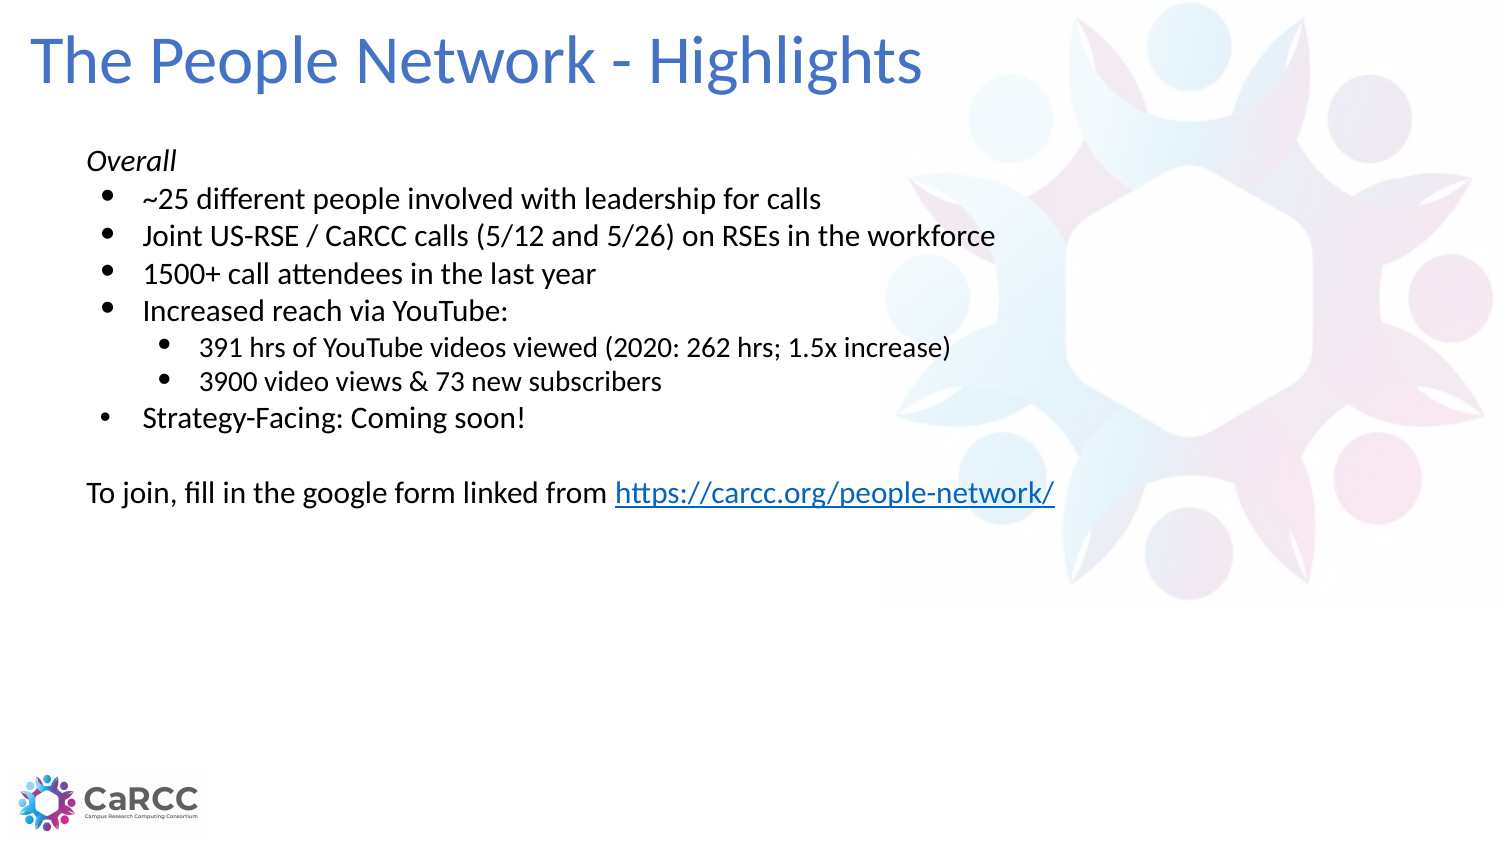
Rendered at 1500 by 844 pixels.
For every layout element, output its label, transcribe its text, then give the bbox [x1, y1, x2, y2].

picture [7, 767, 209, 839]
list Overall ~25 different people involved with leadership for calls Joint US-RSE / CaRCC calls (5/12 and 5/26) on RSEs in the workforce 1500+ call attendees in the last year Increased reach via YouTube: 391 hrs of YouTube videos viewed (2020: 262 hrs; 1.5x increase) 3900 video views & 73 new subscribers Strategy-Facing: Coming soon! To join, fill in the google form linked from https://carcc.org/people-network/ [75, 135, 1490, 732]
title The People Network - Highlights [18, 0, 1125, 123]
